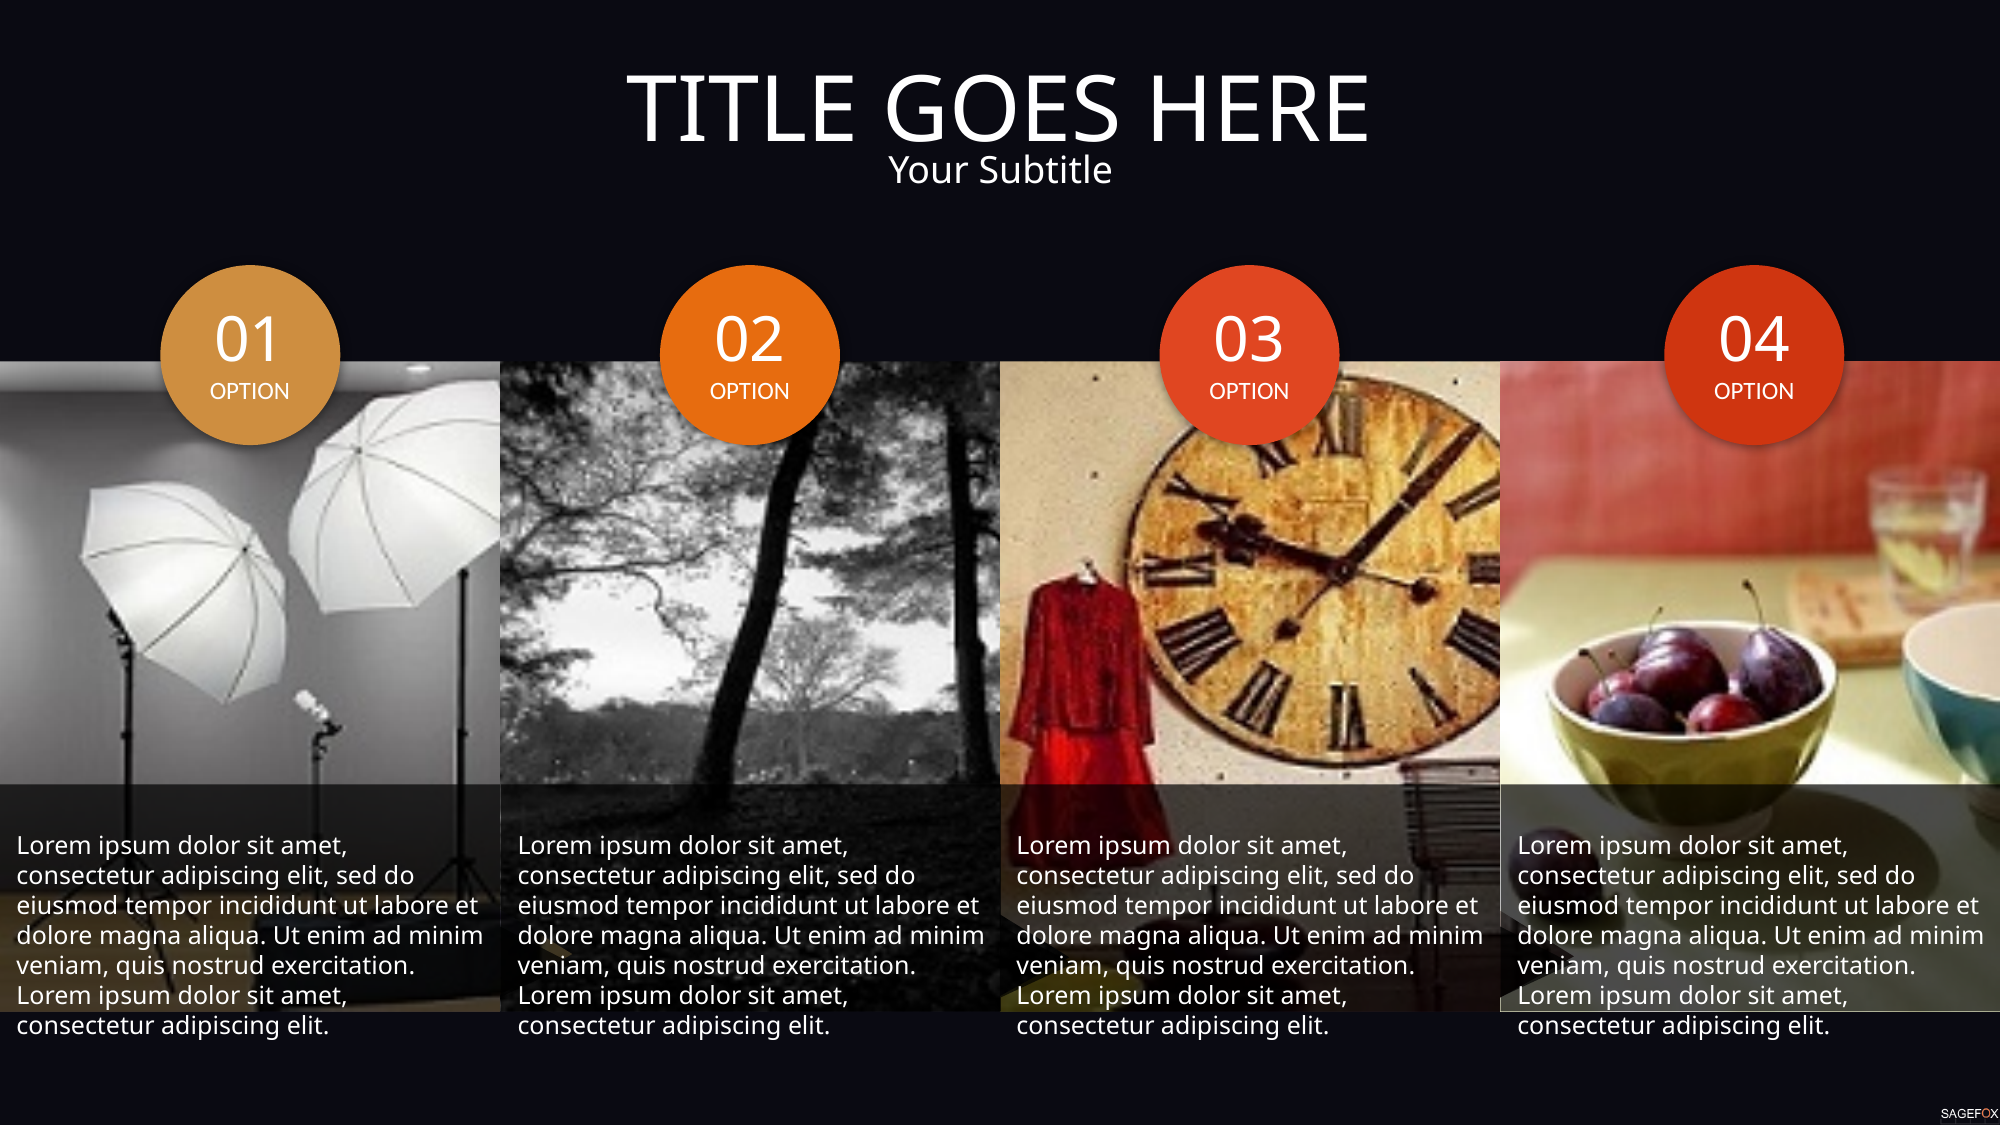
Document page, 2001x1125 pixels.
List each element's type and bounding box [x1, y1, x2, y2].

text_box [1664, 265, 1845, 446]
text_box [0, 360, 501, 784]
text_box [1501, 360, 2000, 784]
text_box [1159, 265, 1340, 446]
text_box [659, 265, 840, 446]
text_box [0, 784, 500, 1012]
text_box [1002, 360, 1501, 784]
text_box [501, 360, 1002, 784]
text_box [1500, 784, 2000, 1012]
picture [1939, 1108, 2000, 1125]
text_box [500, 784, 999, 1012]
text_box [548, 42, 1452, 199]
text_box [999, 784, 1500, 1012]
text_box [160, 265, 341, 446]
